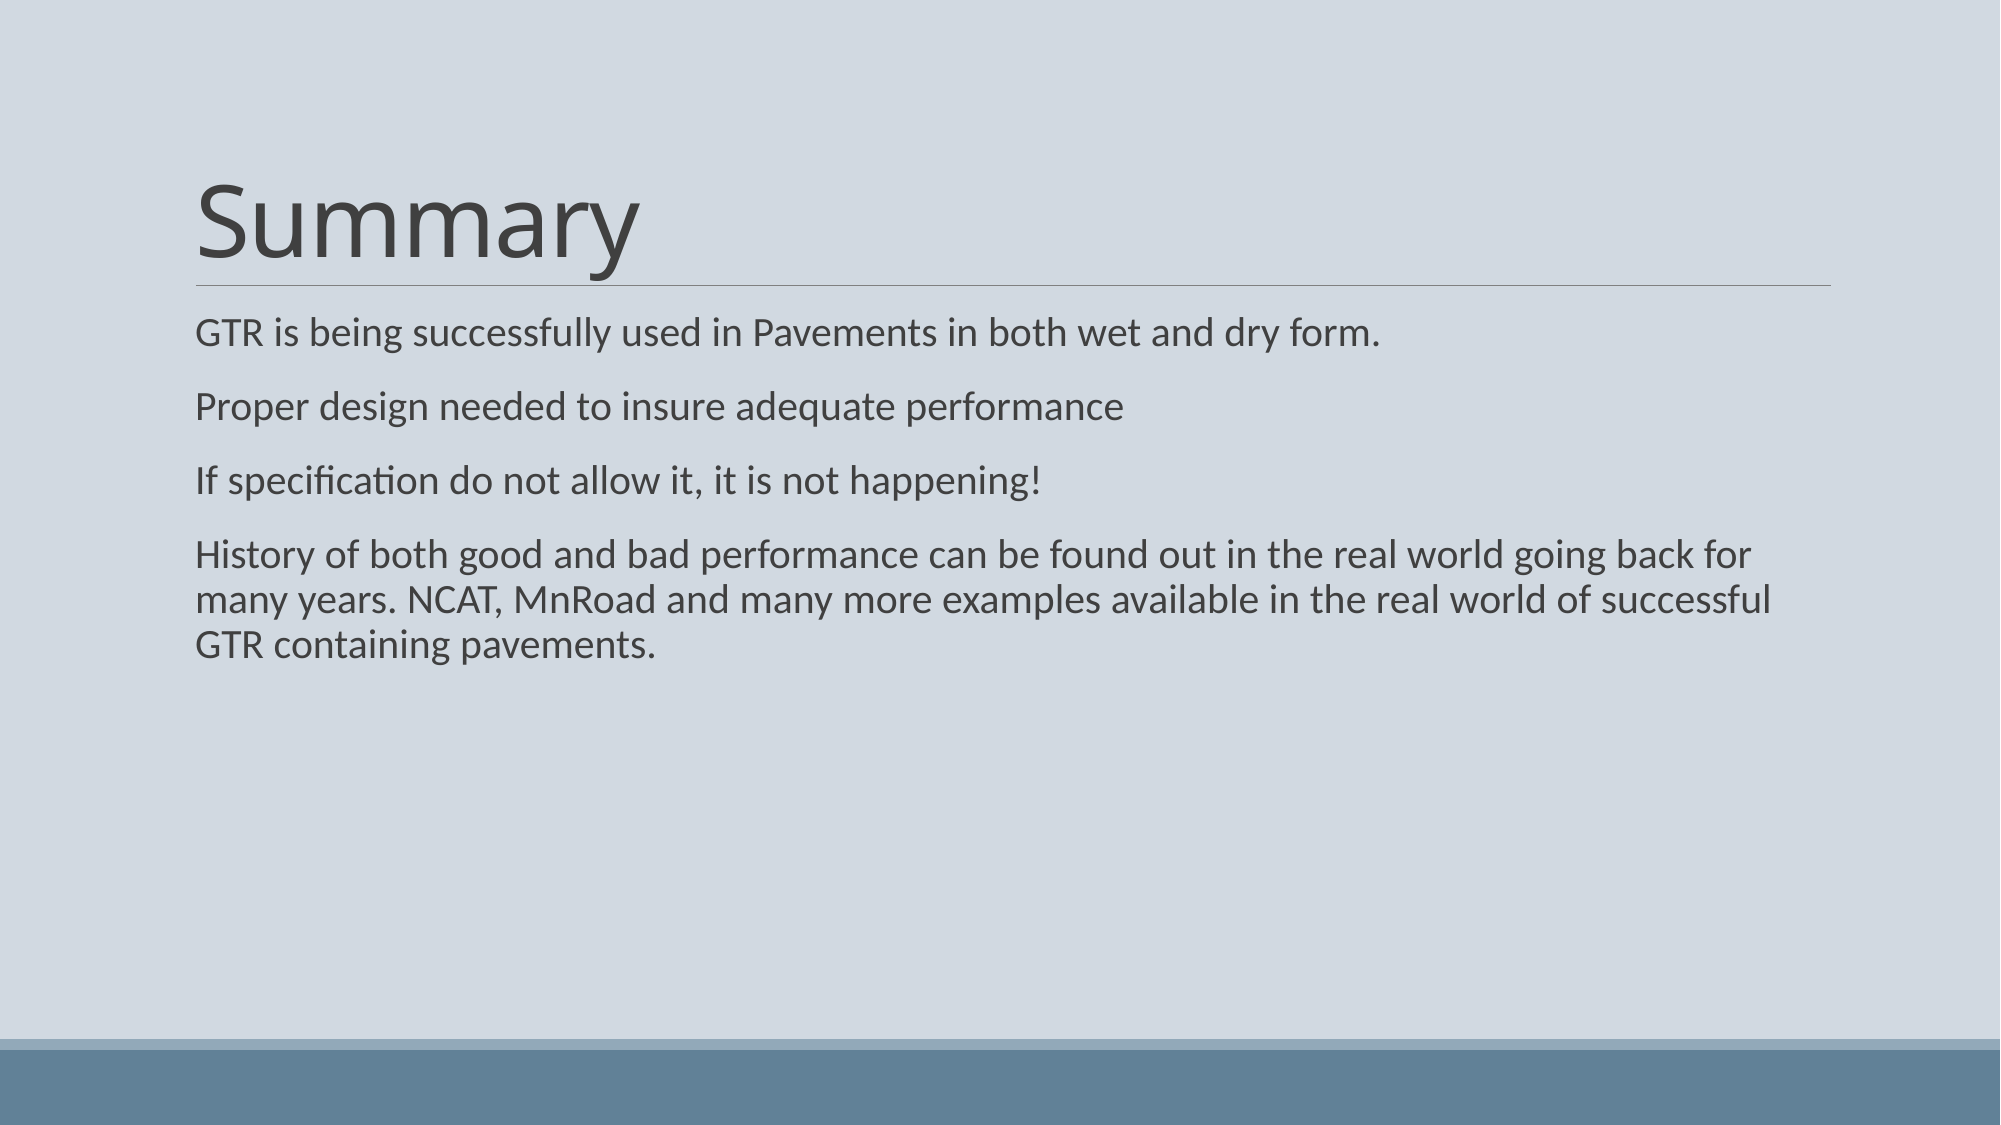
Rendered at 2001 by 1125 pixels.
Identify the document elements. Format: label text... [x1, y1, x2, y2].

title Summary [180, 47, 1830, 285]
list GTR is being successfully used in Pavements in both wet and dry form. Proper design needed to insure adequate performance If specification do not allow it, it is not happening! History of both good and bad performance can be found out in the real world going back for many years. NCAT, MnRoad and many more examples available in the real world of successful GTR containing pavements. [180, 302, 1830, 963]
